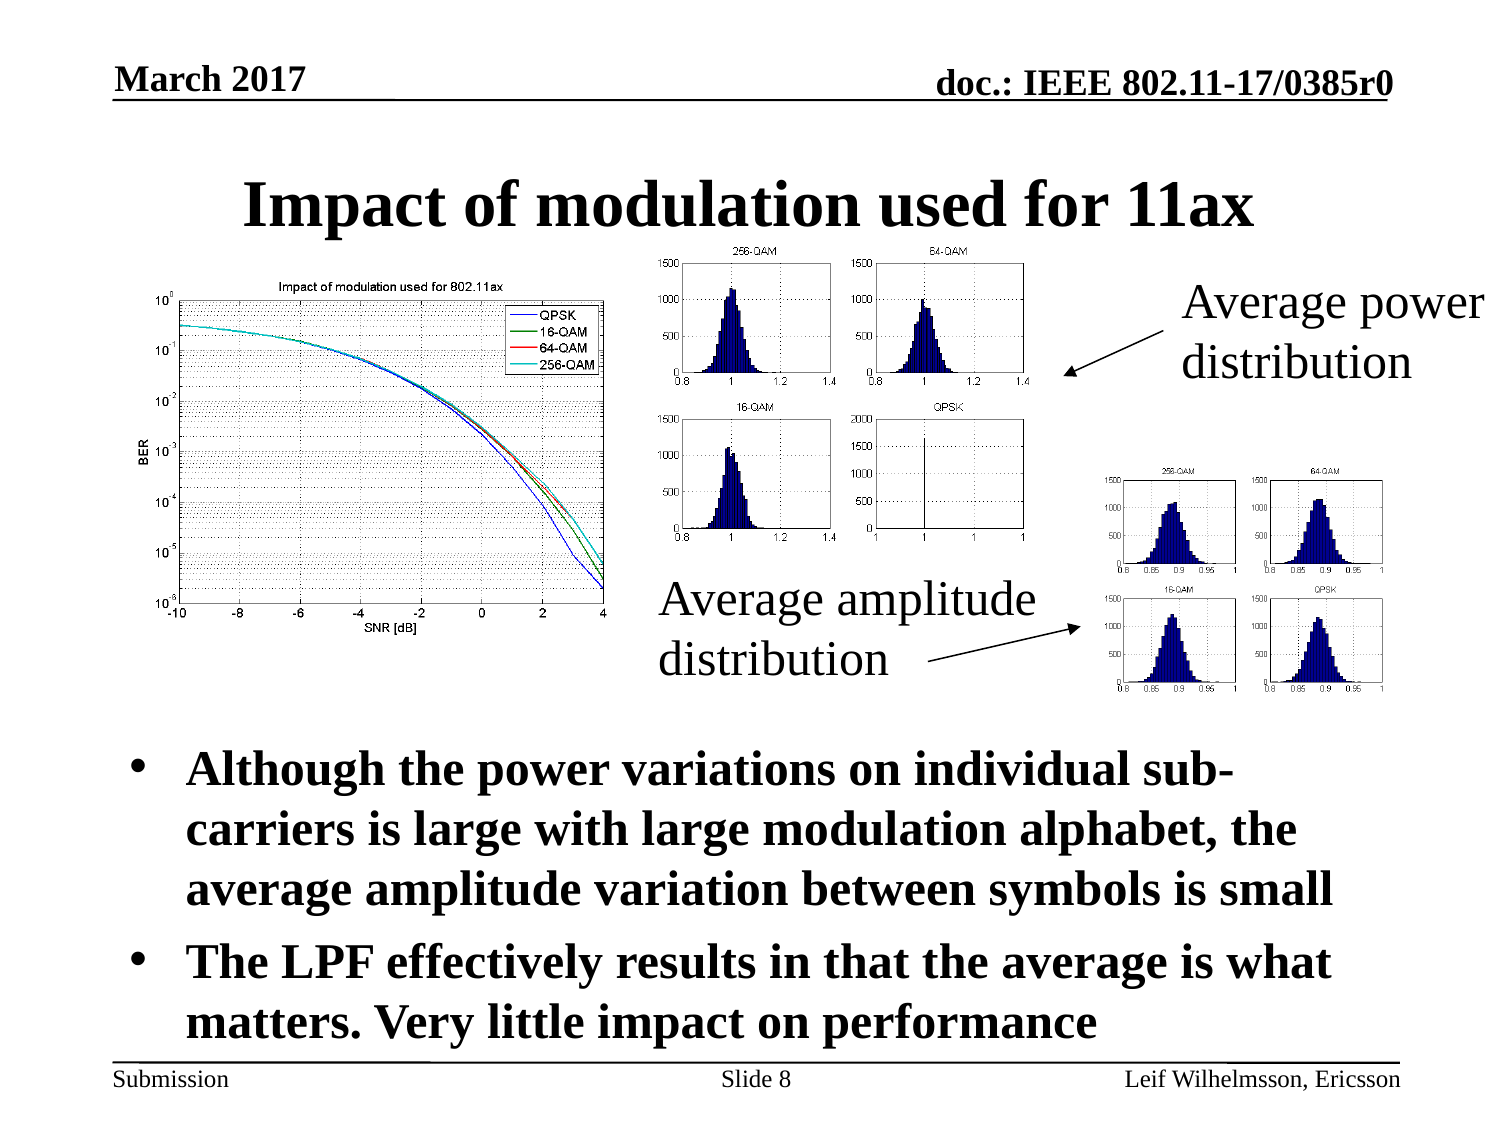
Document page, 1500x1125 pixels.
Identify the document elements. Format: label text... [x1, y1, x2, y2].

text_box Average power distribution [1166, 260, 1500, 396]
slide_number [114, 54, 423, 100]
slide_number Slide 8 [712, 1061, 800, 1123]
picture [108, 235, 1064, 645]
list Although the power variations on individual sub-carriers is large with large modulation alphabet, the average amplitude variation between symbols is small The LPF effectively results in that the average is what matters. Very little impact on performance [114, 727, 1390, 989]
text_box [927, 626, 1081, 662]
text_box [1063, 330, 1164, 377]
text_box Average amplitude distribution [643, 569, 1065, 693]
footer Leif Wilhelmsson, Ericsson [878, 1061, 1402, 1093]
title Impact of modulation used for 11ax [112, 112, 1388, 288]
picture [1080, 459, 1413, 709]
